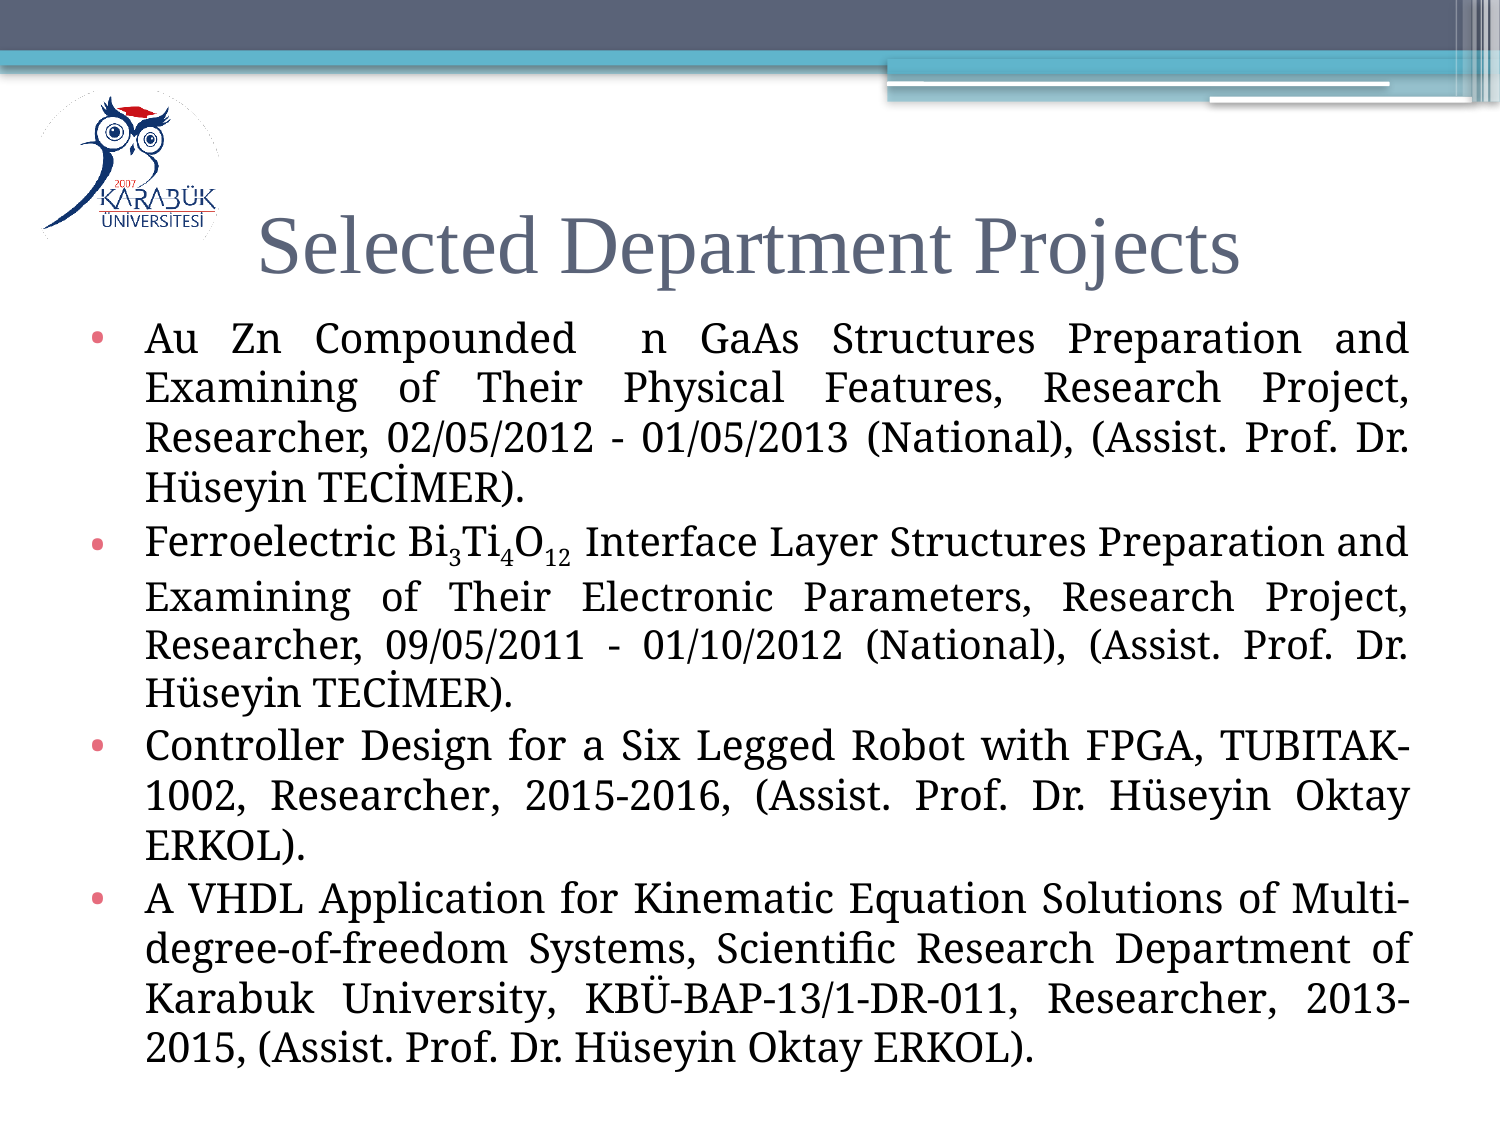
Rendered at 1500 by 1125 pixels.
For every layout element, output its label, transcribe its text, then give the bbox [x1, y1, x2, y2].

picture [40, 89, 219, 240]
list Au Zn Compounded n GaAs Structures Preparation and Examining of Their Physical Features, Research Project, Researcher, 02/05/2012 - 01/05/2013 (National), (Assist. Prof. Dr. Hüseyin TECİMER). Ferroelectric Bi3Ti4O12 Interface Layer Structures Preparation and Examining of Their Electronic Parameters, Research Project, Researcher, 09/05/2011 - 01/10/2012 (National), (Assist. Prof. Dr. Hüseyin TECİMER). Controller Design for a Six Legged Robot with FPGA, TUBITAK-1002, Researcher, 2015-2016, (Assist. Prof. Dr. Hüseyin Oktay ERKOL). A VHDL Application for Kinematic Equation Solutions of Multi-degree-of-freedom Systems, Scientific Research Department of Karabuk University, KBÜ-BAP-13/1-DR-011, Researcher, 2013-2015, (Assist. Prof. Dr. Hüseyin Oktay ERKOL). [75, 304, 1425, 1079]
title Selected Department Projects [75, 152, 1425, 304]
